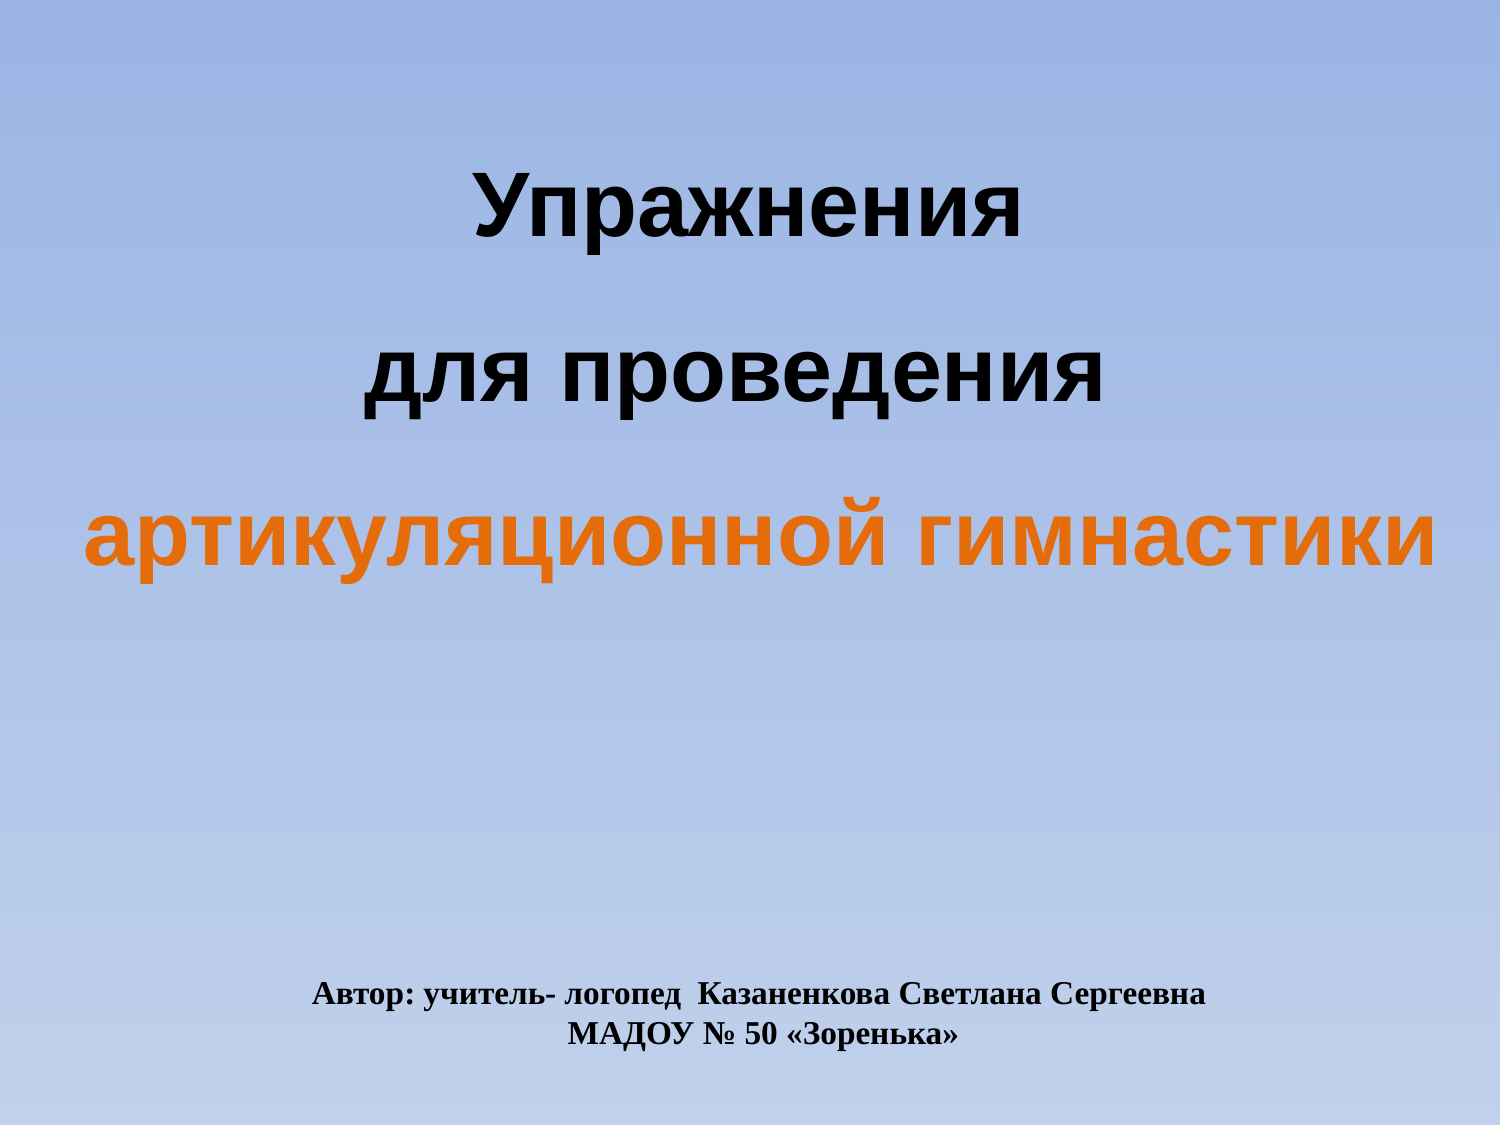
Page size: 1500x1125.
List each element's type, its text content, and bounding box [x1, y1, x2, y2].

text_box Упражнения для проведения артикуляционной гимнастики [41, 82, 1483, 592]
text_box Автор: учитель- логопед Казаненкова Светлана Сергеевна МАДОУ № 50 «Зоренька» [263, 964, 1256, 1059]
